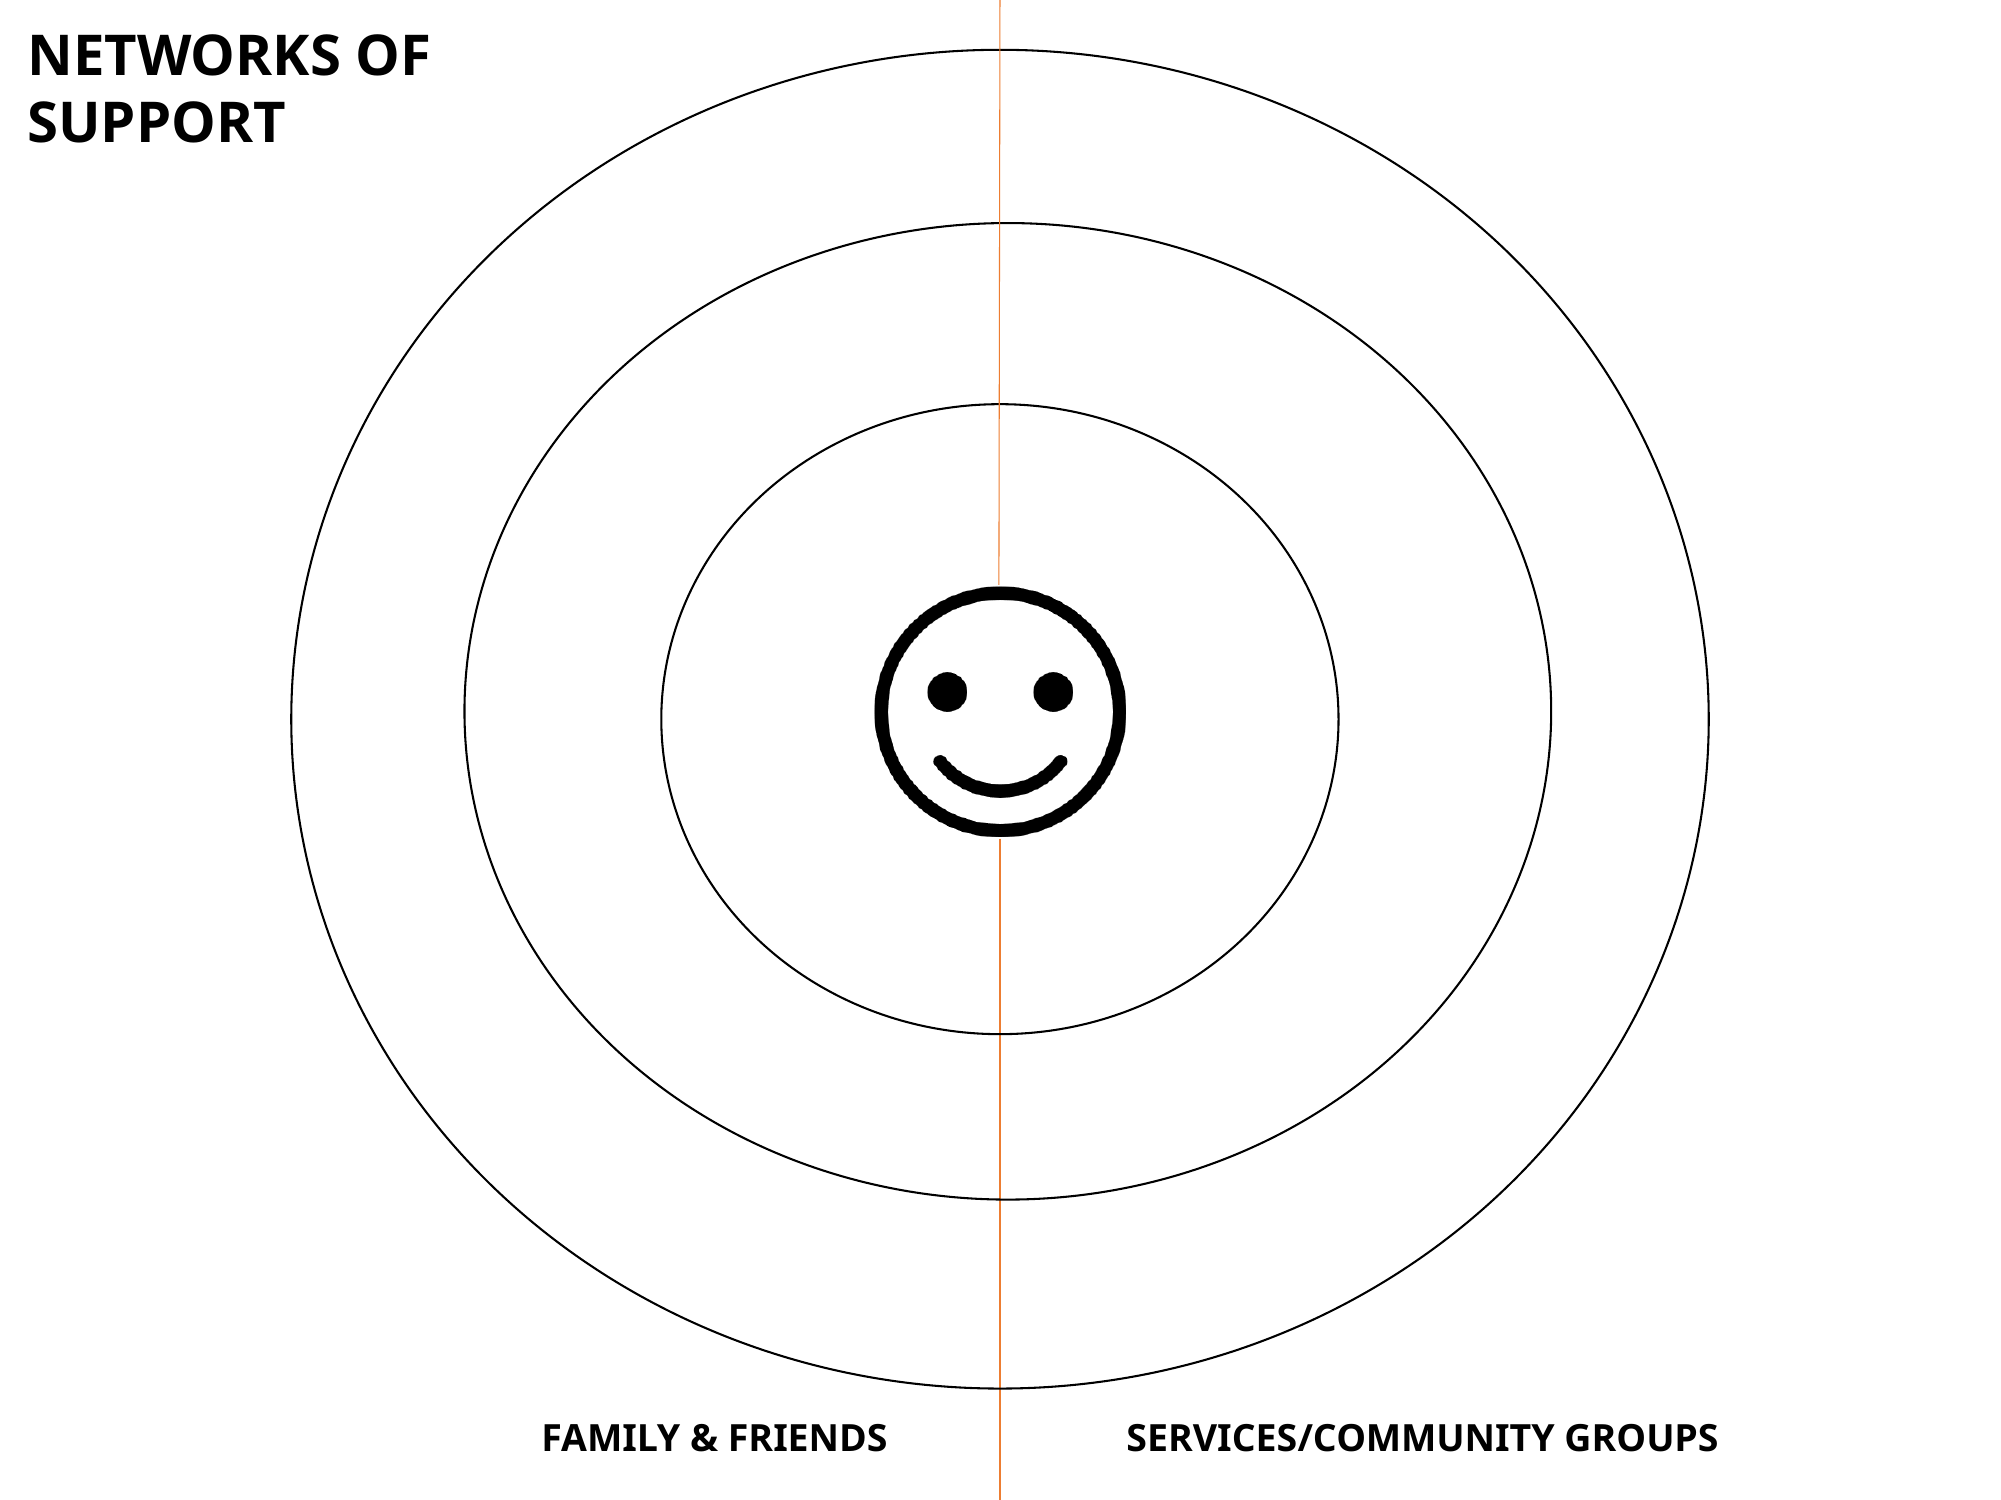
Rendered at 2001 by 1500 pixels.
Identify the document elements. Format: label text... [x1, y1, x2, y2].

picture [841, 553, 1159, 870]
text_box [291, 49, 1709, 1389]
text_box FAMILY & FRIENDS [463, 1403, 966, 1469]
text_box SERVICES/COMMUNITY GROUPS [1106, 1403, 1966, 1469]
text_box NETWORKS OF SUPPORT [7, 9, 461, 164]
